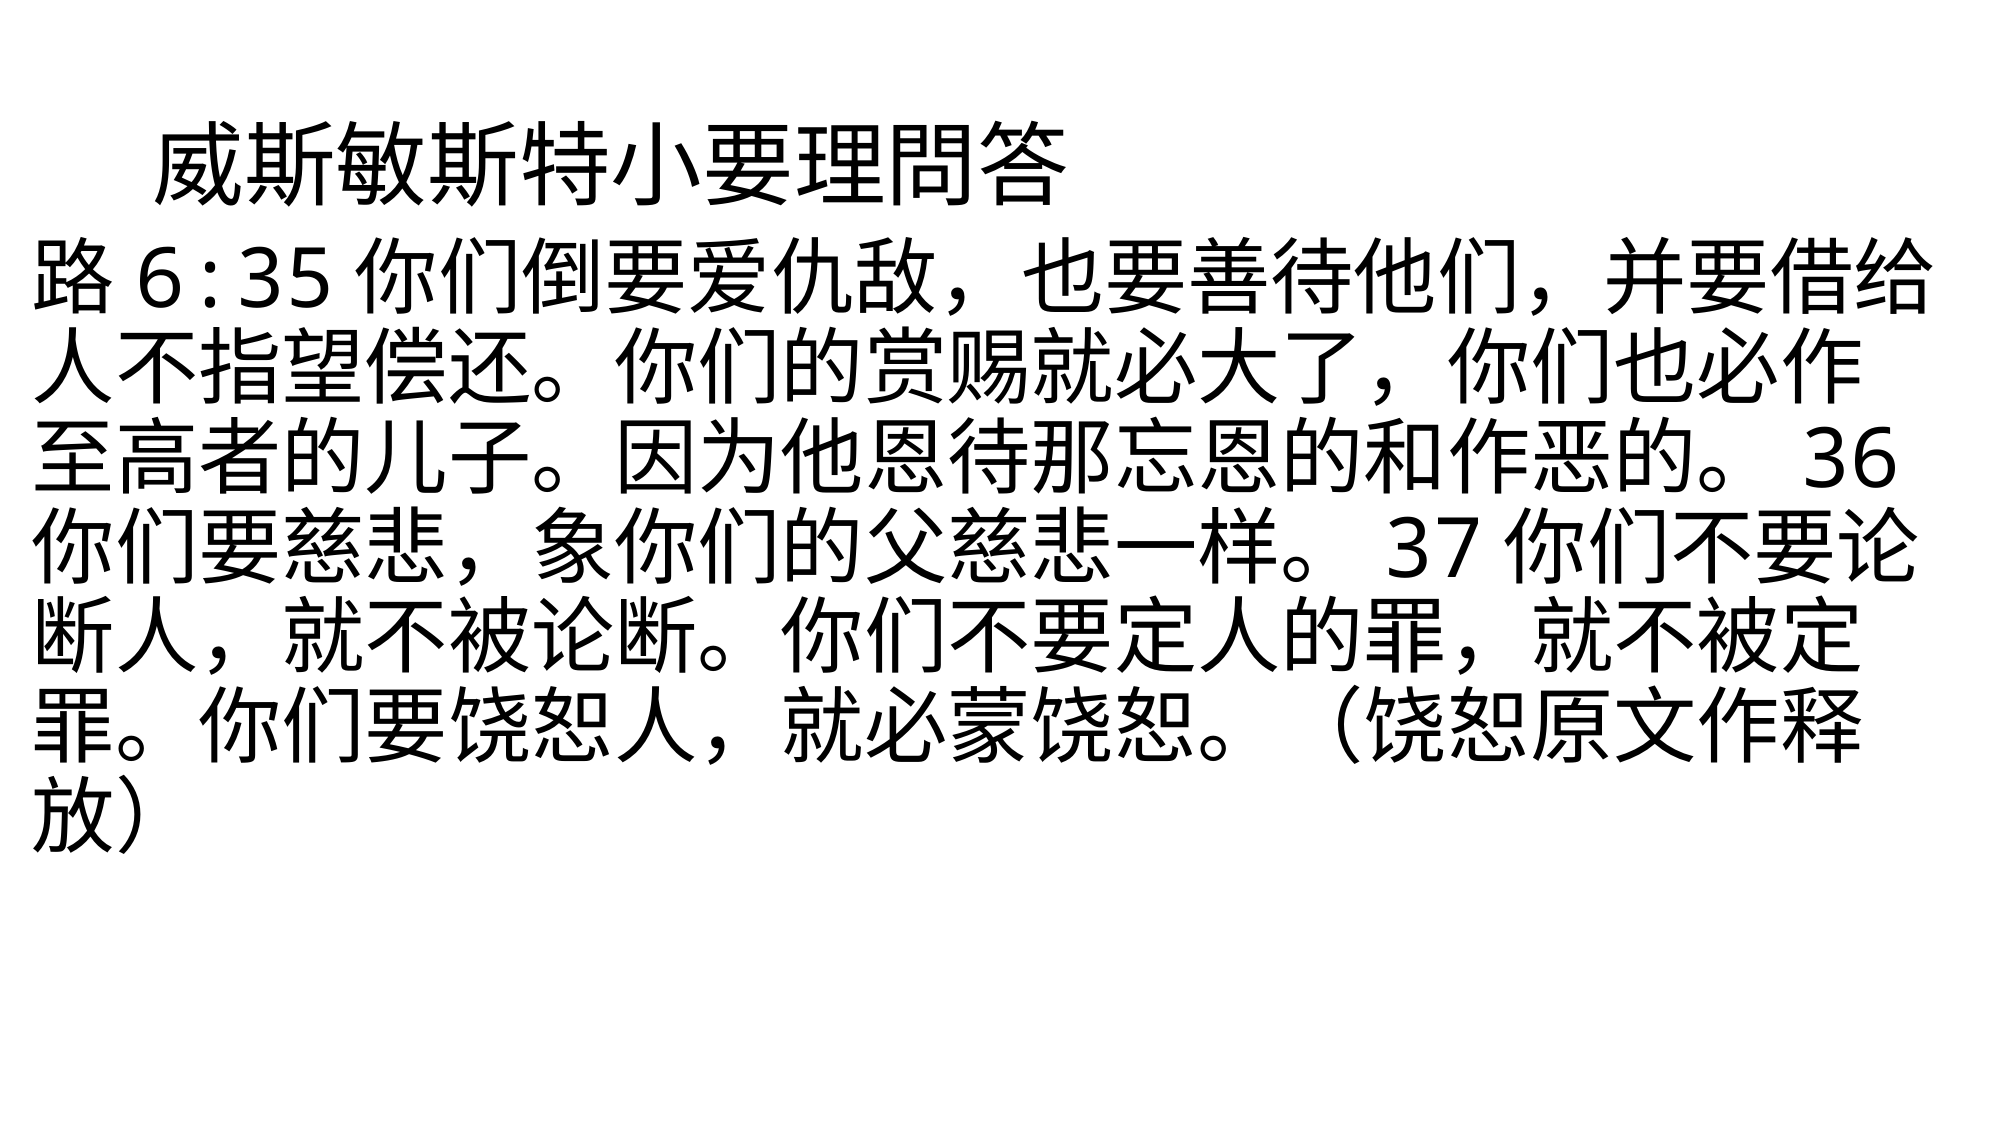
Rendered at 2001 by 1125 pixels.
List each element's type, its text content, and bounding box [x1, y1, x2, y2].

list 路6:35你们倒要爱仇敌，也要善待他们，并要借给人不指望偿还。你们的赏赐就必大了，你们也必作至高者的儿子。因为他恩待那忘恩的和作恶的。36你们要慈悲，象你们的父慈悲一样。37你们不要论断人，就不被论断。你们不要定人的罪，就不被定罪。你们要饶恕人，就必蒙饶恕。（饶恕原文作释放） [16, 227, 1955, 1125]
title 威斯敏斯特小要理問答 [137, 59, 1863, 227]
